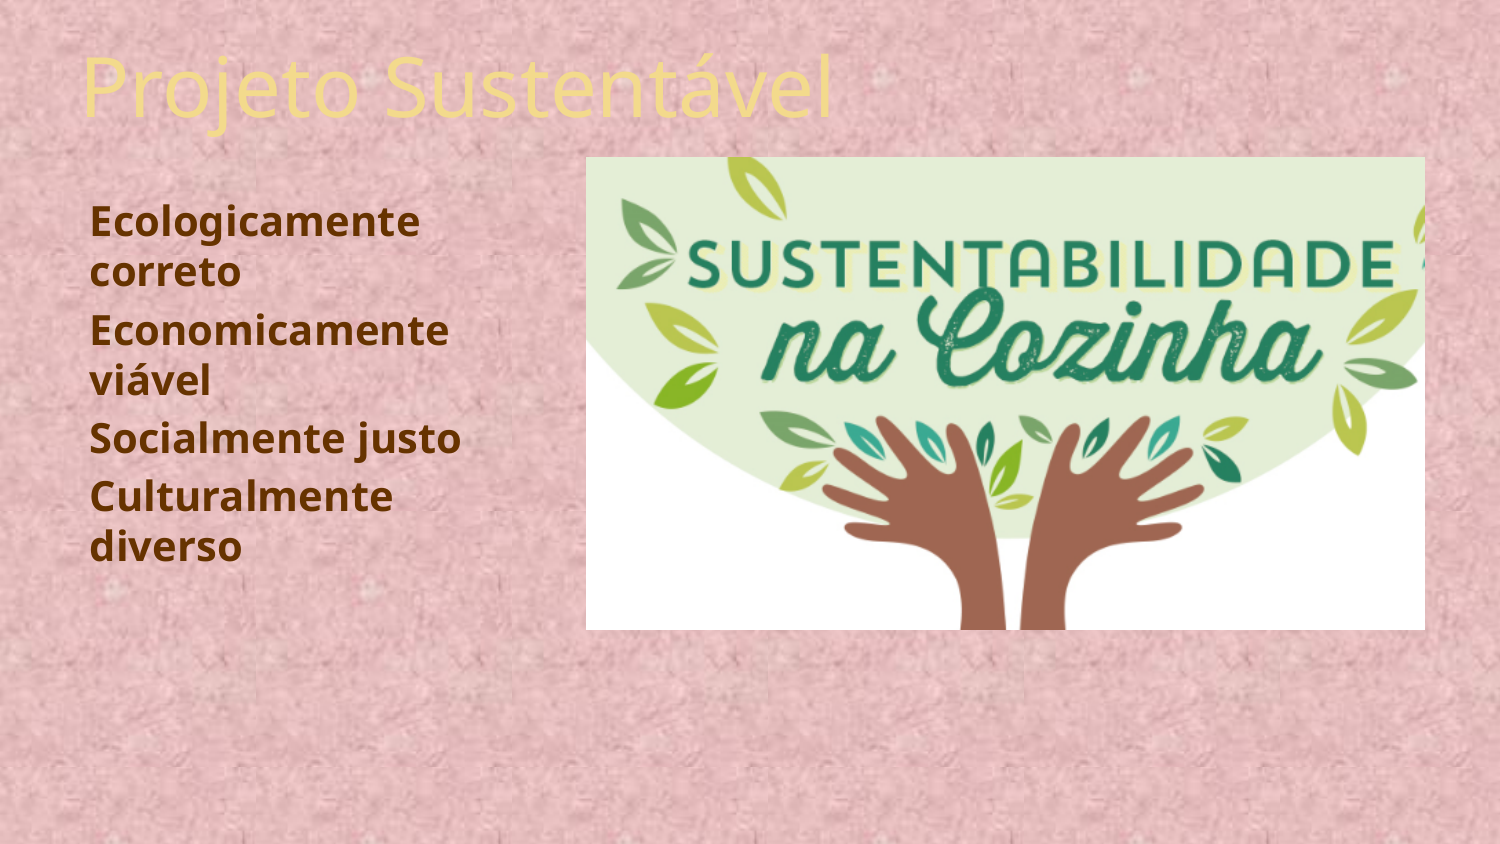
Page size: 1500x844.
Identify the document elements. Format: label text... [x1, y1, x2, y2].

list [586, 157, 1426, 630]
list Ecologicamente correto Economicamente viável Socialmente justo Culturalmente diverso [75, 187, 569, 754]
title Projeto Sustentável [64, 67, 939, 142]
picture [0, 0, 1500, 844]
